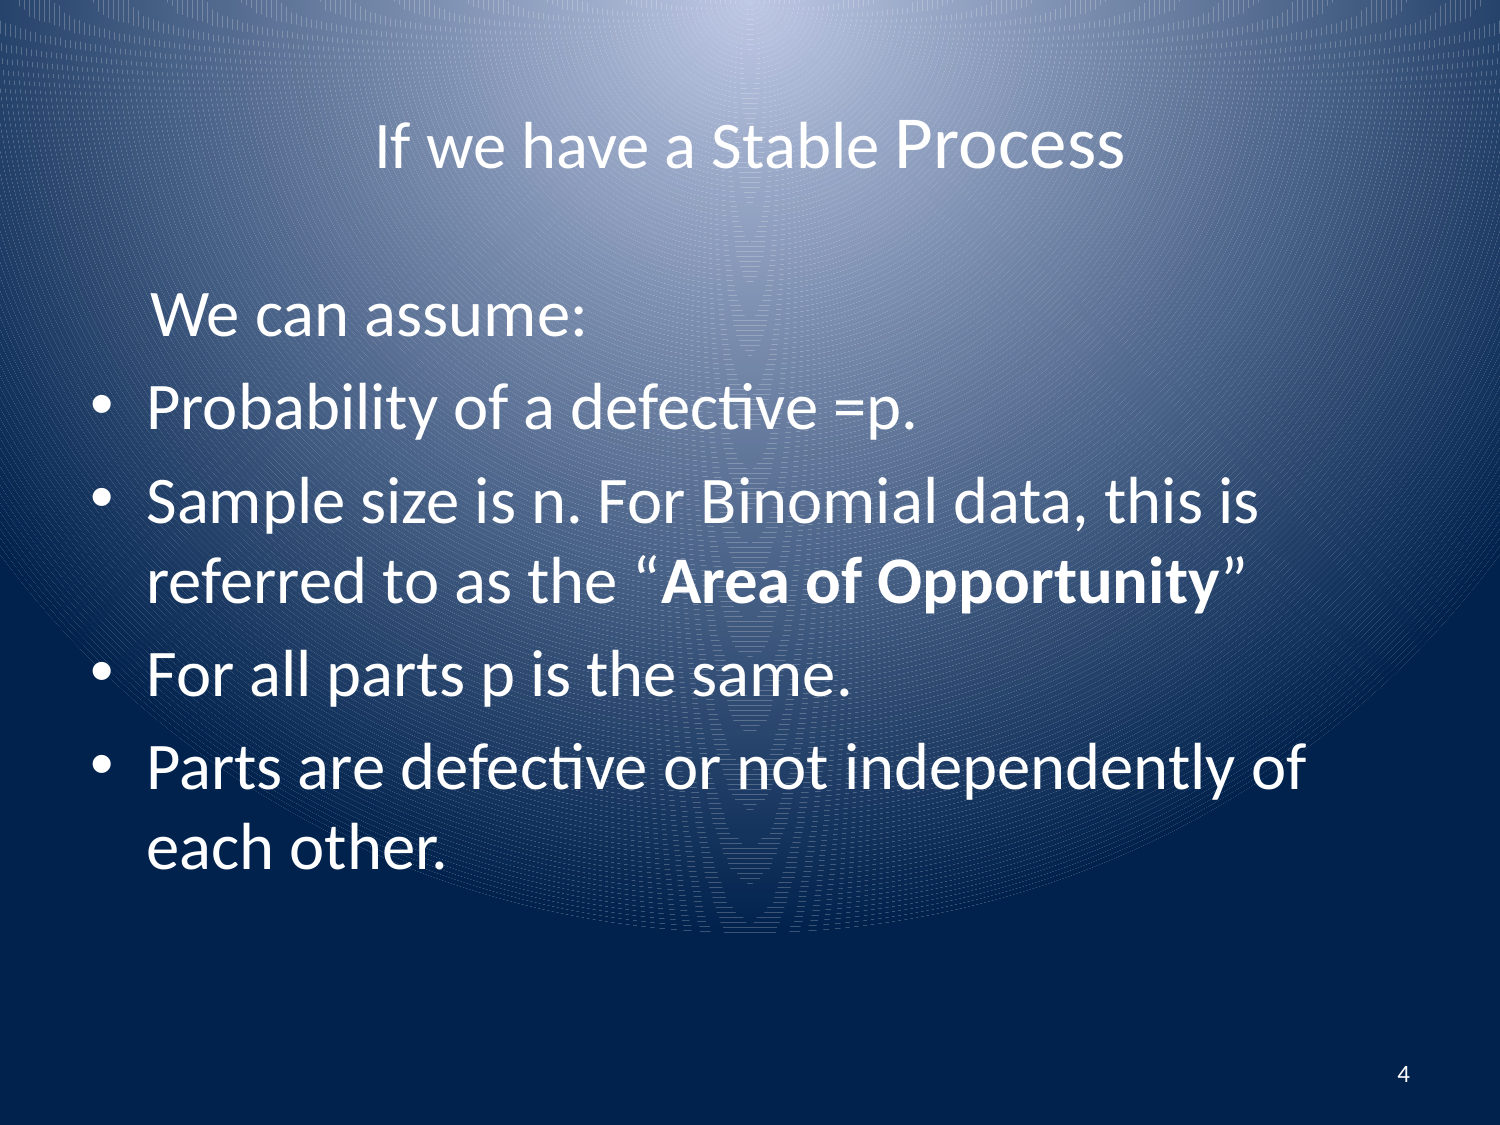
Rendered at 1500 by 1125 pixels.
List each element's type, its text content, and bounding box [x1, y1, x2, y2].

title If we have a Stable Process [75, 45, 1425, 233]
slide_number 4 [1074, 1042, 1425, 1103]
list We can assume: Probability of a defective =p. Sample size is n. For Binomial data, this is referred to as the “Area of Opportunity” For all parts p is the same. Parts are defective or not independently of each other. [75, 262, 1425, 1005]
